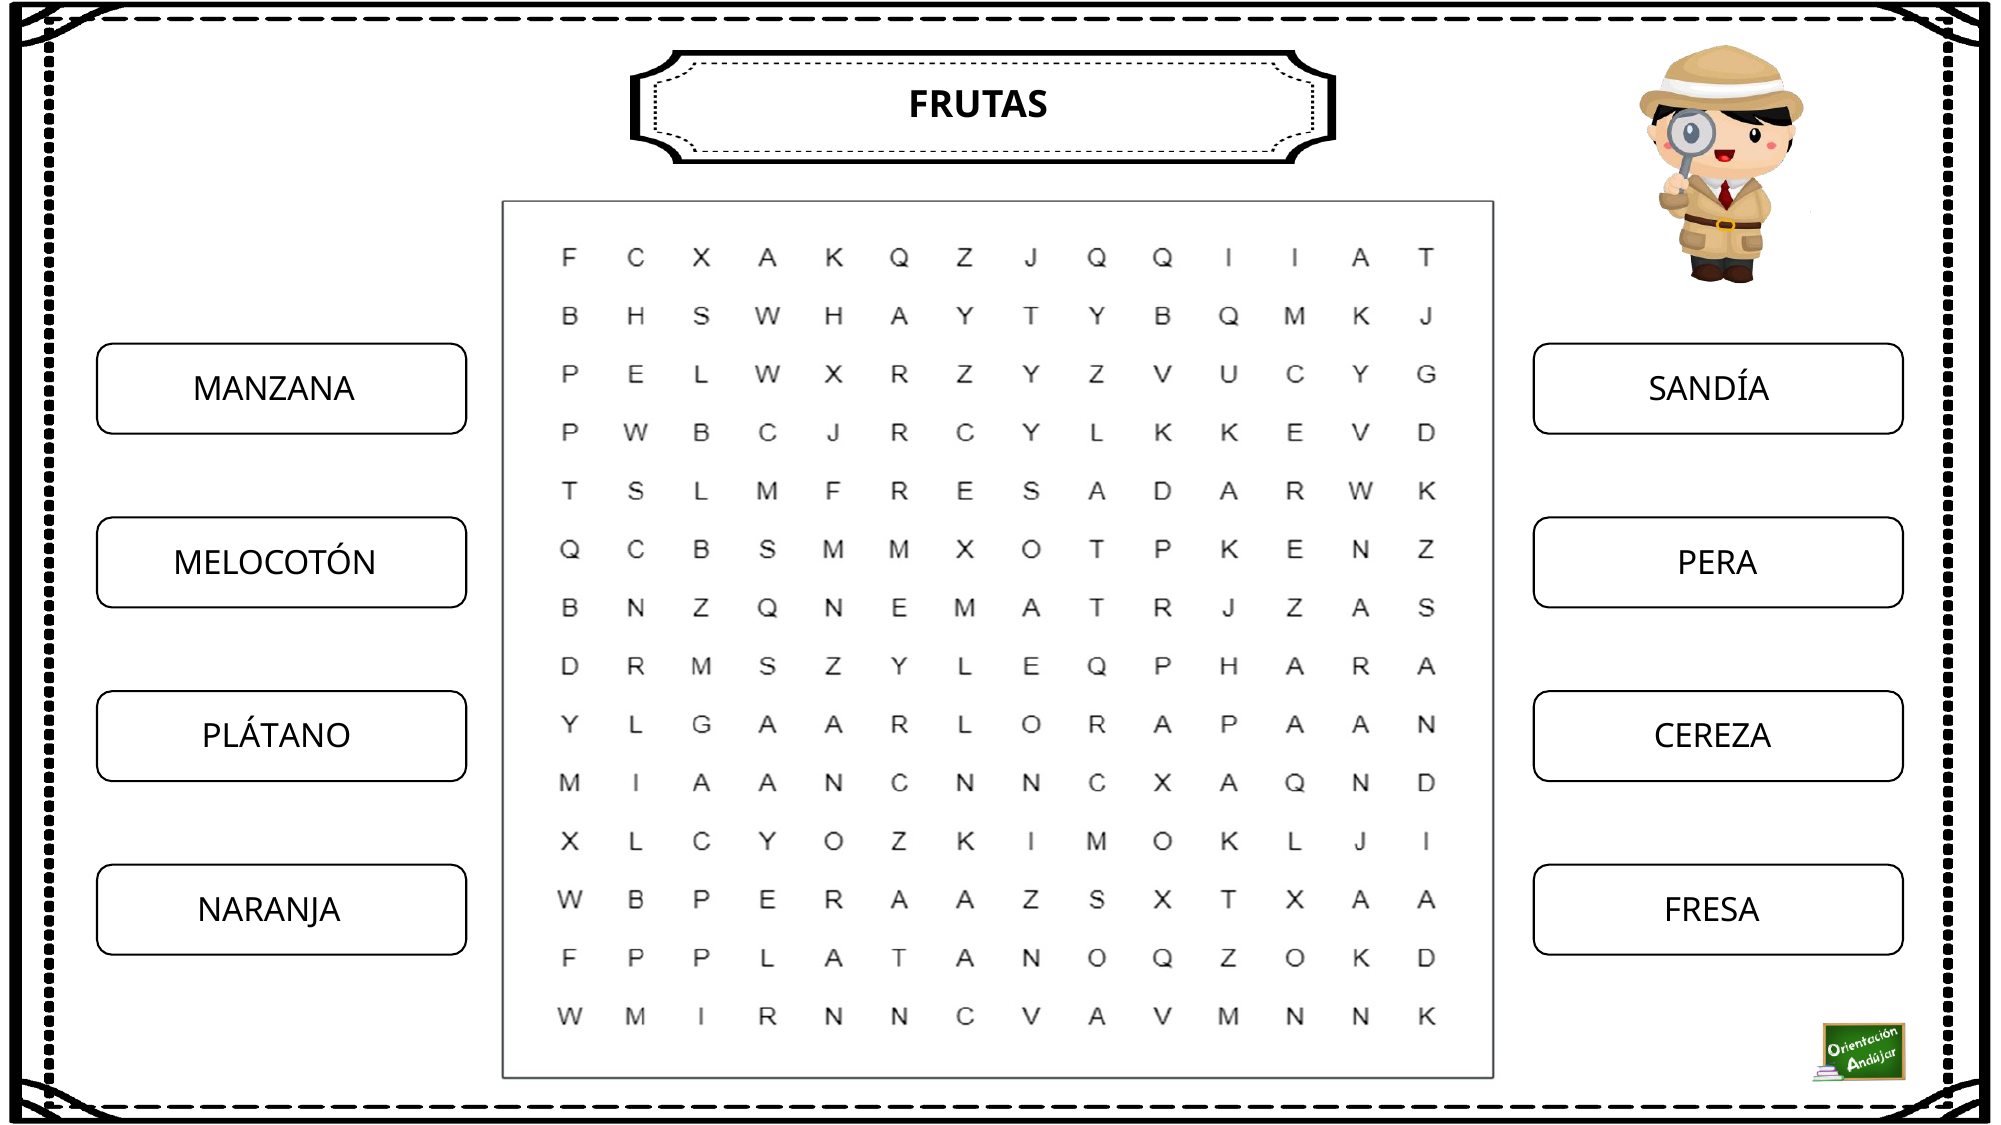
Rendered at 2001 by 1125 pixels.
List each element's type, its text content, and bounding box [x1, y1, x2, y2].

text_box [1532, 863, 1905, 956]
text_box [95, 863, 468, 956]
text_box [489, 188, 1510, 1095]
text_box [1532, 516, 1905, 609]
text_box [1532, 689, 1905, 783]
text_box FRUTAS [905, 77, 1061, 125]
text_box [1626, 43, 1811, 293]
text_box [1532, 342, 1905, 435]
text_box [95, 689, 468, 783]
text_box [95, 342, 468, 435]
picture [9, 1, 1991, 1124]
text_box [1810, 1019, 1908, 1082]
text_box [95, 516, 468, 609]
